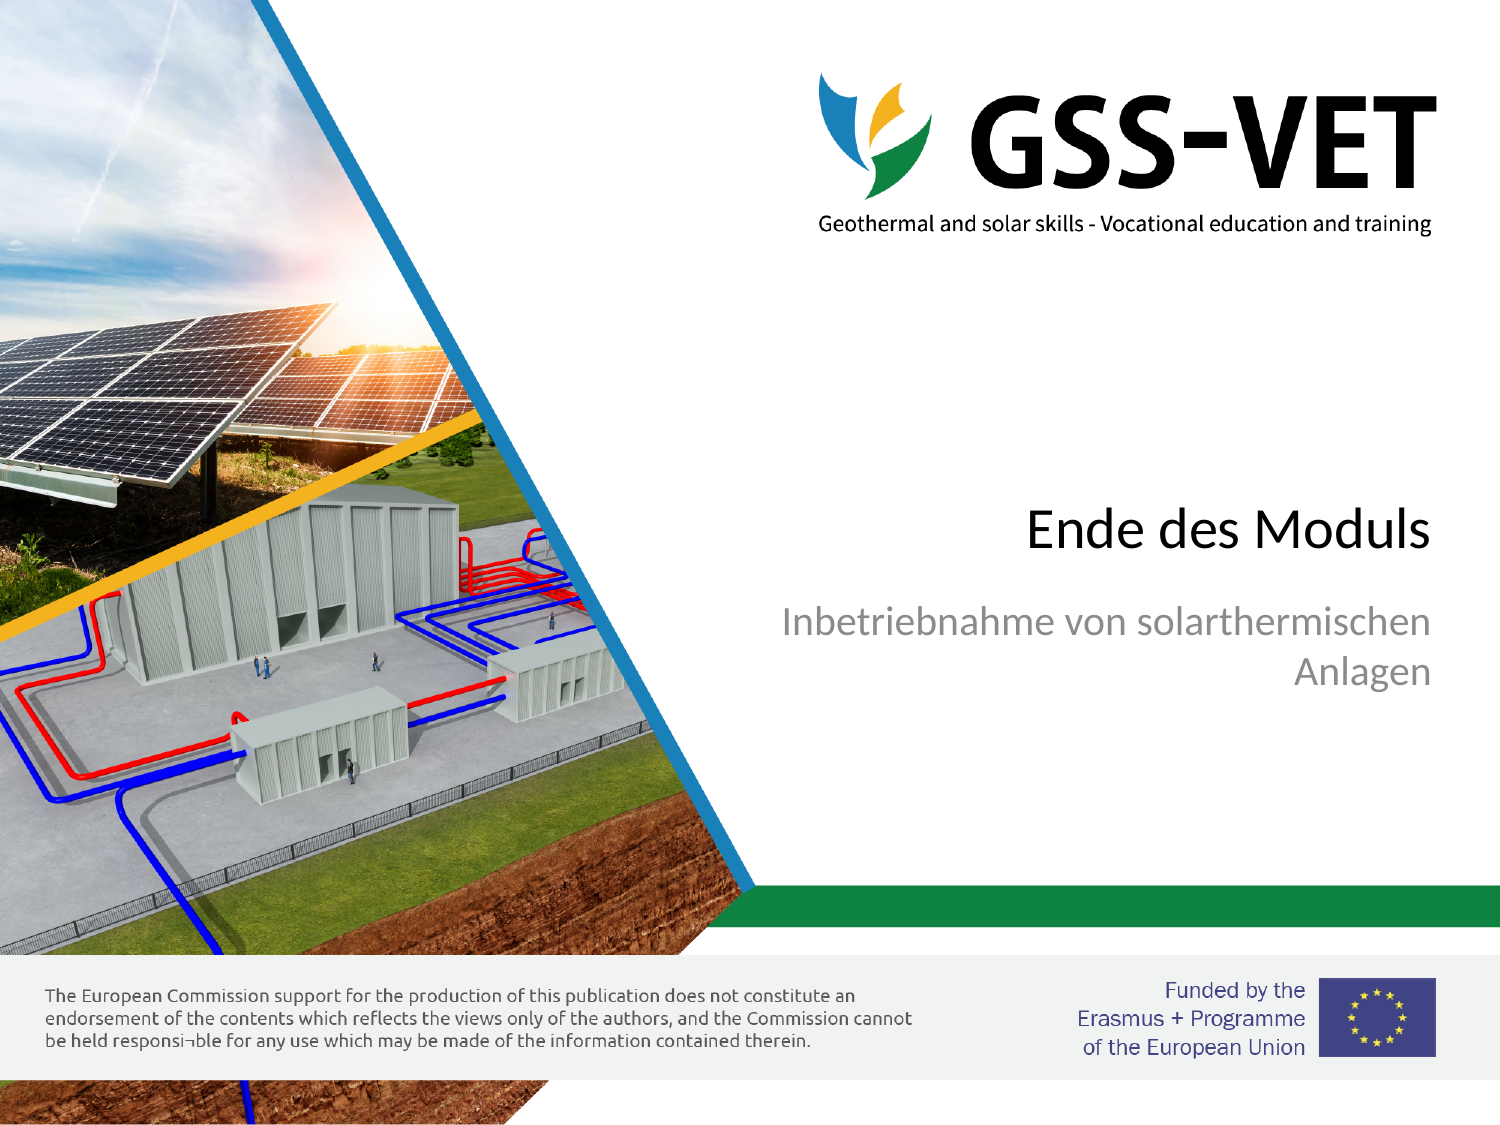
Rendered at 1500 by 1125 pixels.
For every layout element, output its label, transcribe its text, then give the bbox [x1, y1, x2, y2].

subtitle Inbetriebnahme von solarthermischen Anlagen [750, 586, 1447, 874]
title Ende des Moduls [655, 326, 1447, 568]
picture [0, 0, 1500, 1125]
